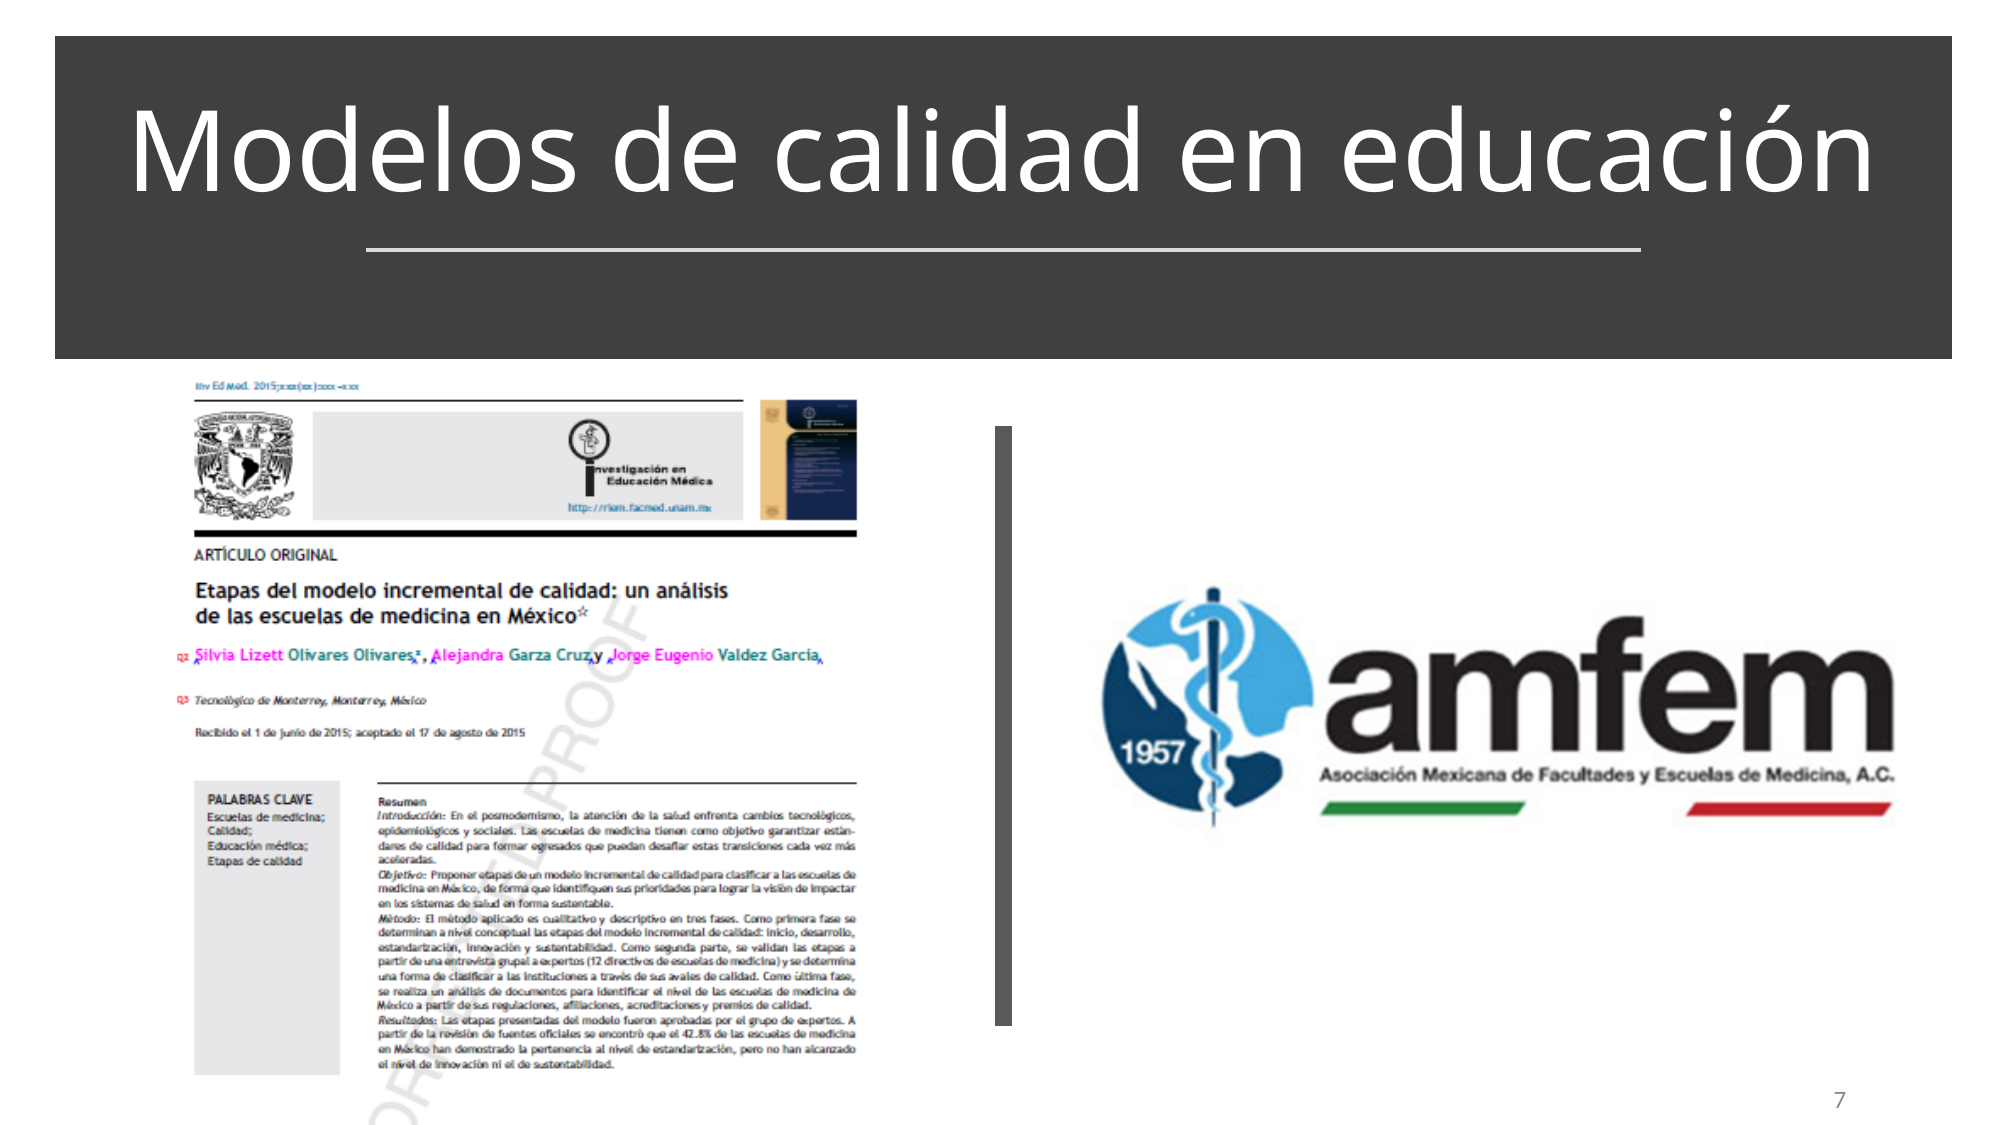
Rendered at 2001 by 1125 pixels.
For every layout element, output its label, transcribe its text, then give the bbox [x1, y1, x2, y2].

picture [176, 373, 906, 1125]
picture [1057, 550, 1953, 902]
title Modelos de calidad en educación [89, 71, 1917, 224]
text_box [64, 45, 1942, 350]
slide_number 7 [1411, 1069, 1862, 1125]
